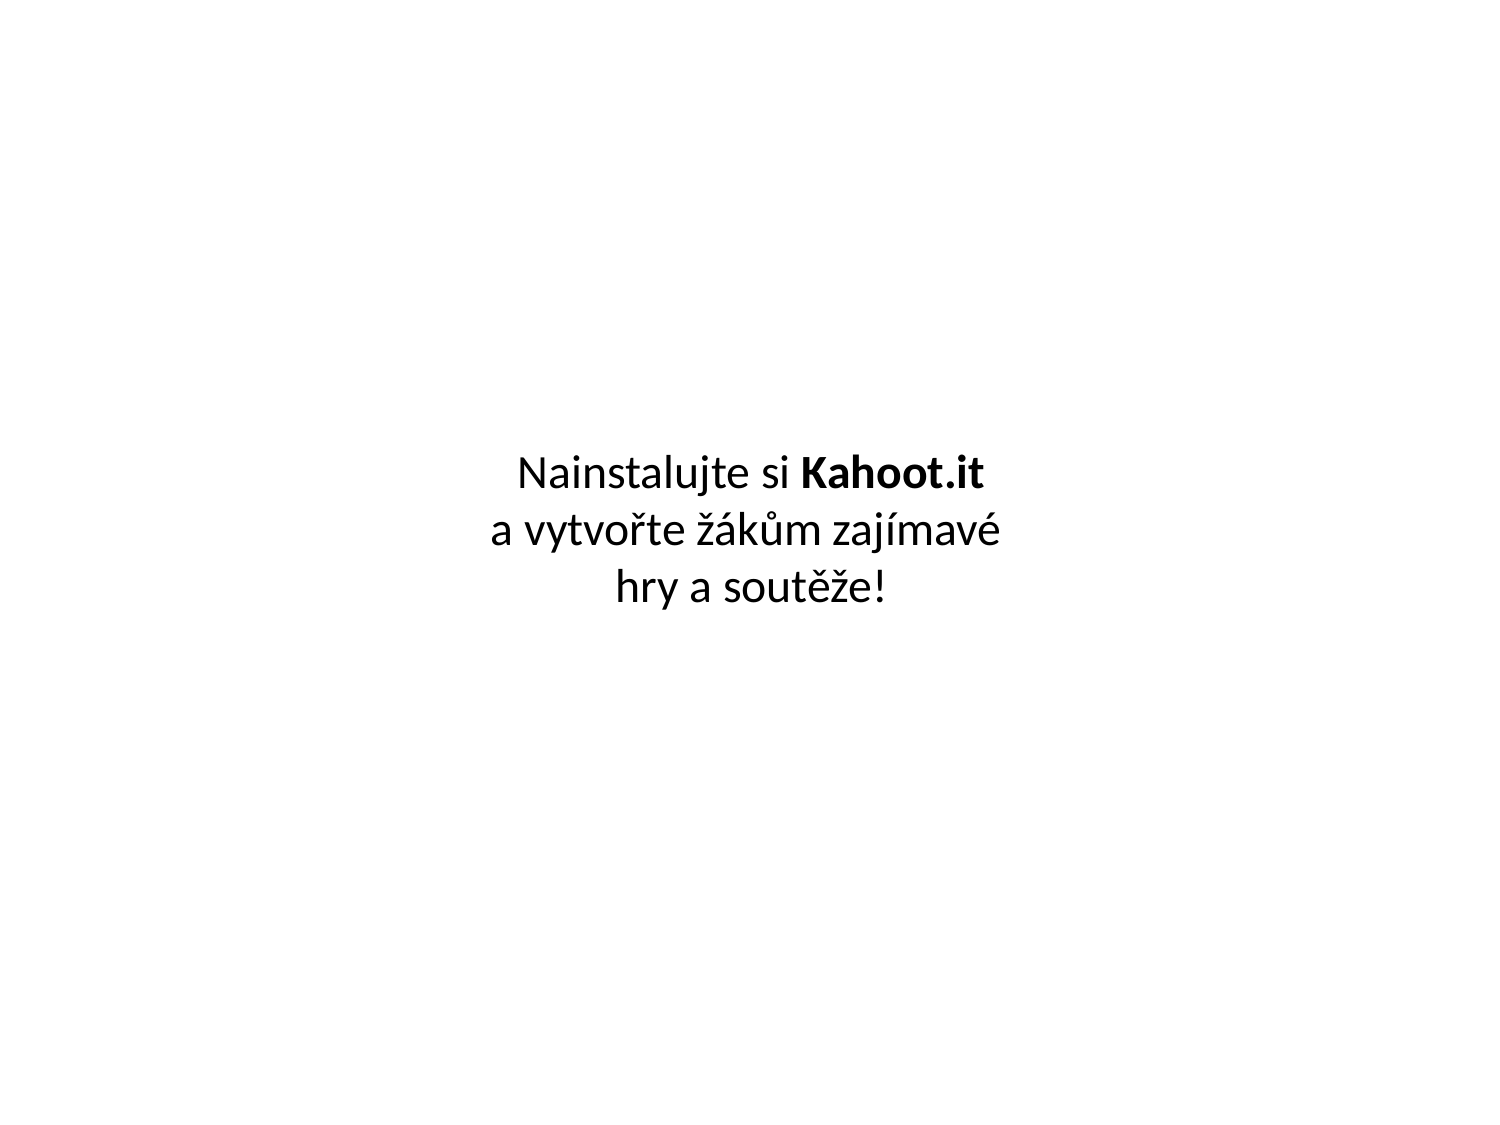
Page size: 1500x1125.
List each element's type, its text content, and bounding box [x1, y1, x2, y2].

title Nainstalujte si Kahoot.it a vytvořte žákům zajímavé hry a soutěže! [76, 432, 1427, 621]
